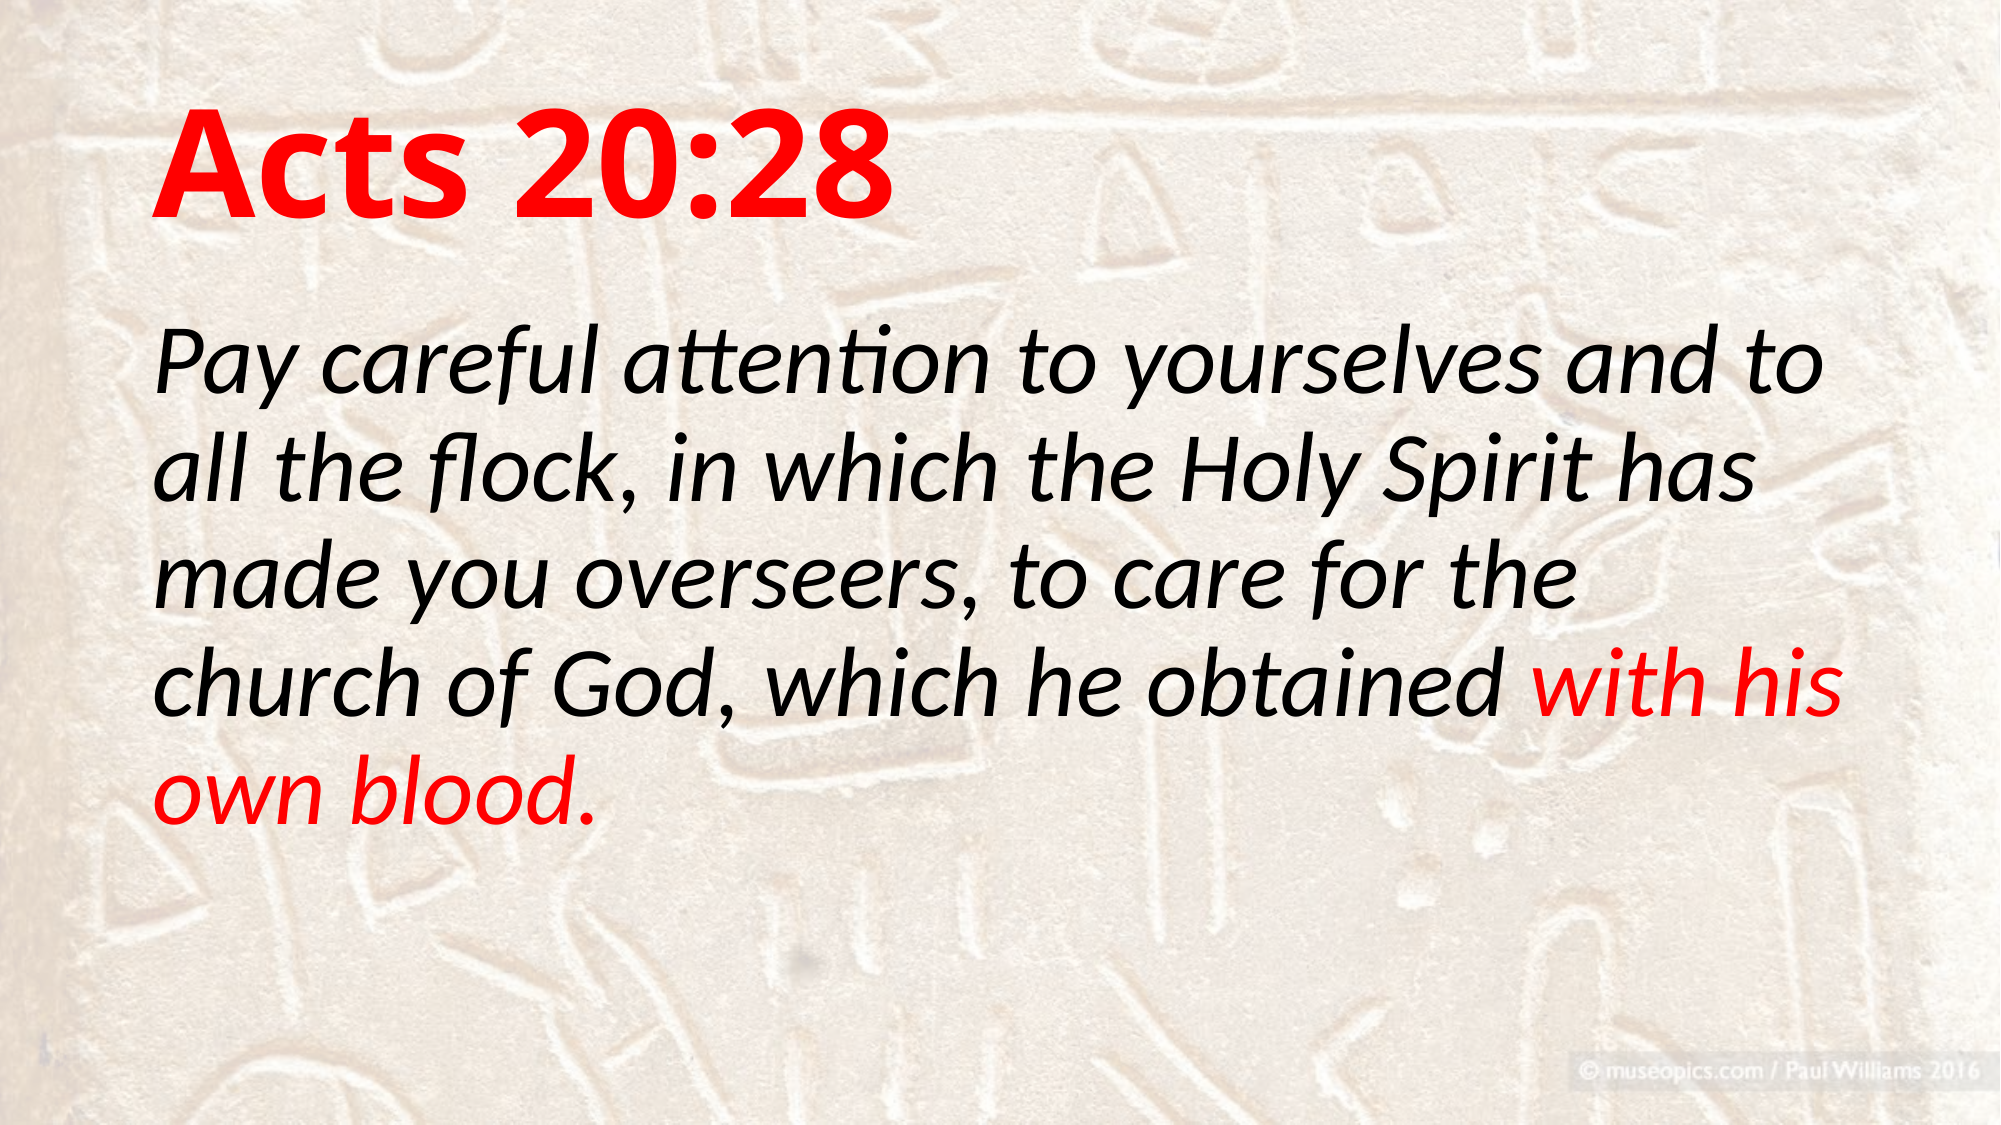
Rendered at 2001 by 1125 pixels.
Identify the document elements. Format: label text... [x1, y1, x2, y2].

list Pay careful attention to yourselves and to all the flock, in which the Holy Spirit has made you overseers, to care for the church of God, which he obtained with his own blood. [137, 299, 1863, 1014]
title Acts 20:28 [137, 59, 1863, 278]
